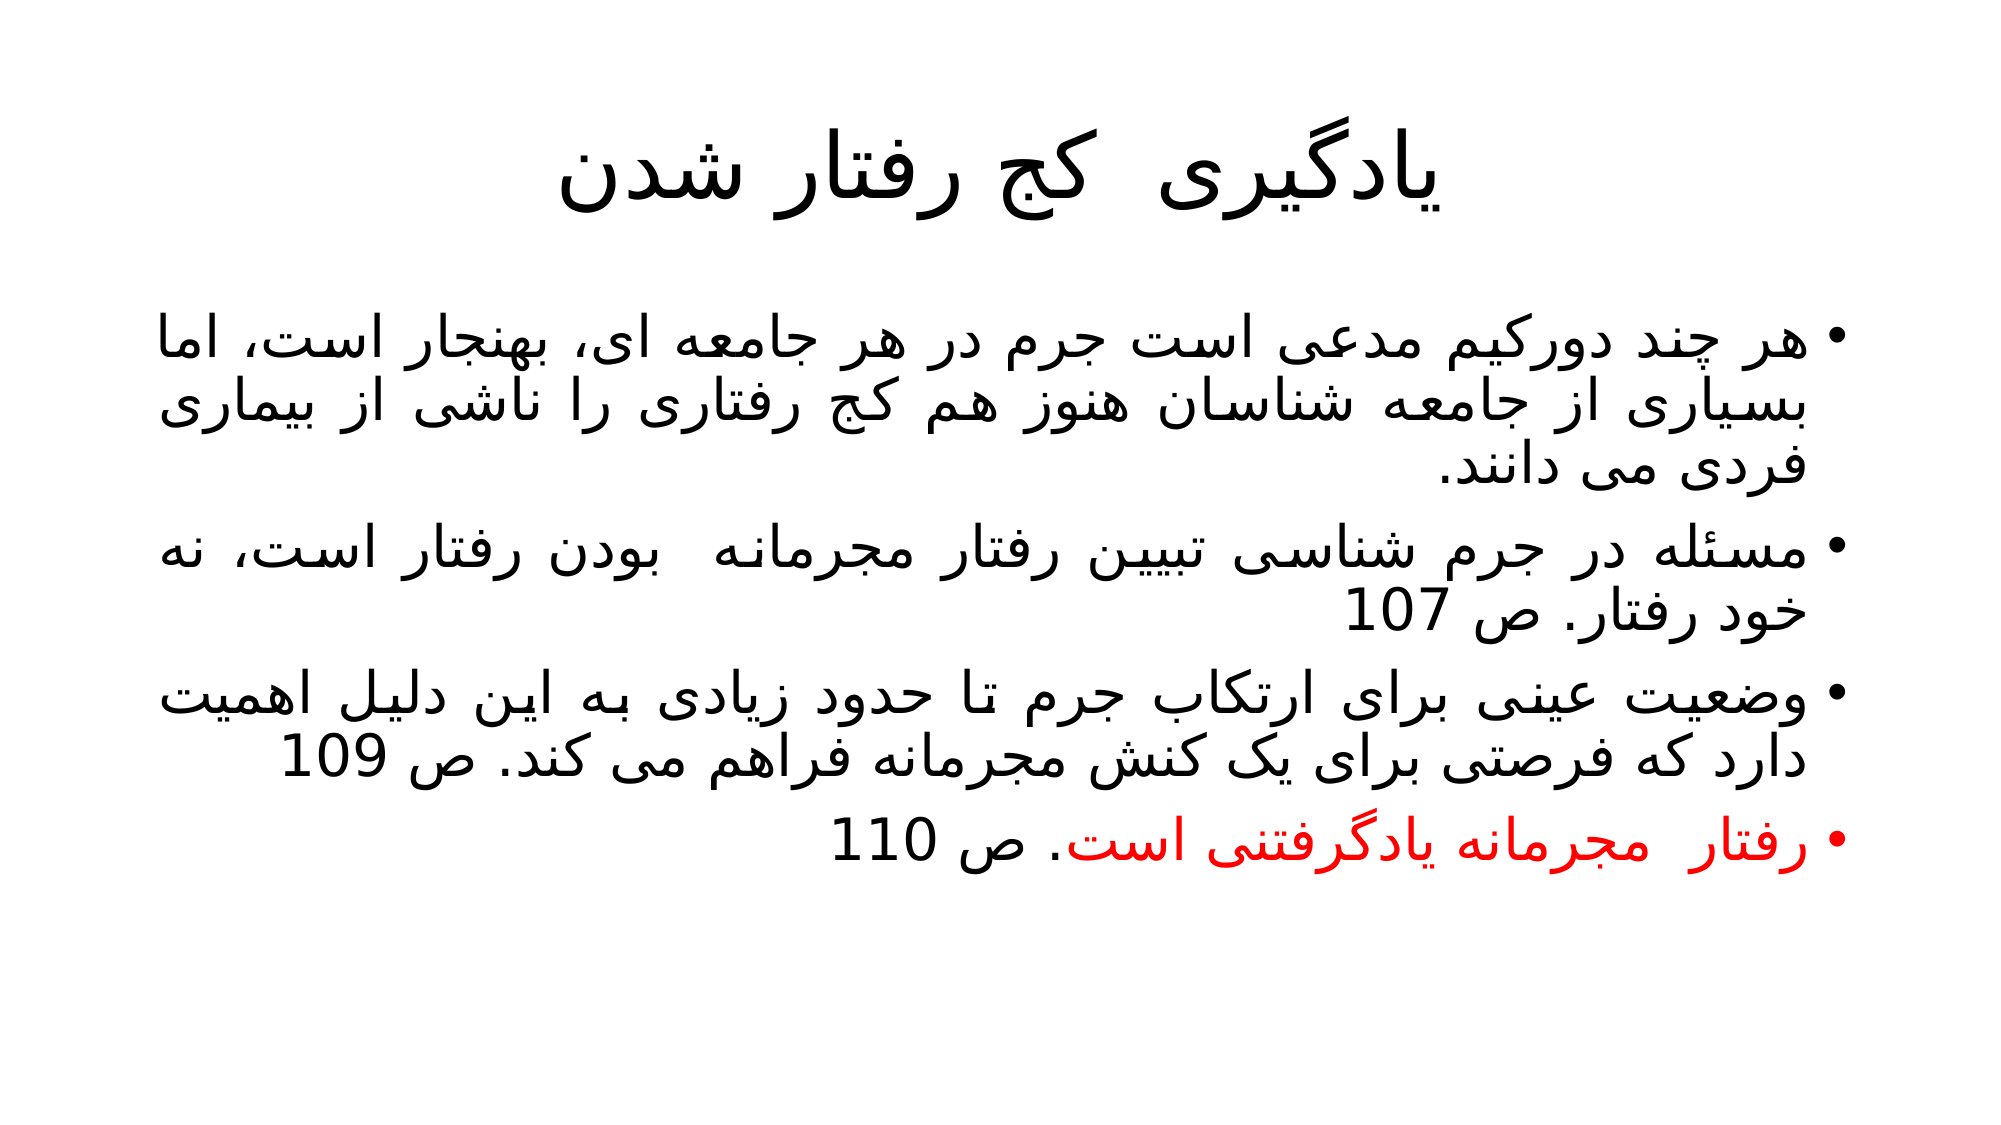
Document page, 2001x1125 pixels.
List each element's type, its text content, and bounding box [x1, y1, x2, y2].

title یادگیری کج رفتار شدن [137, 59, 1863, 278]
list هر چند دورکیم مدعی است جرم در هر جامعه ای، بهنجار است، اما بسیاری از جامعه شناسان هنوز هم کج رفتاری را ناشی از بیماری فردی می دانند. مسئله در جرم شناسی تبیین رفتار مجرمانه بودن رفتار است، نه خود رفتار. ص 107 وضعیت عینی برای ارتکاب جرم تا حدود زیادی به این دلیل اهمیت دارد که فرصتی برای یک کنش مجرمانه فراهم می کند. ص 109 رفتار مجرمانه یادگرفتنی است. ص 110 [137, 299, 1863, 1014]
